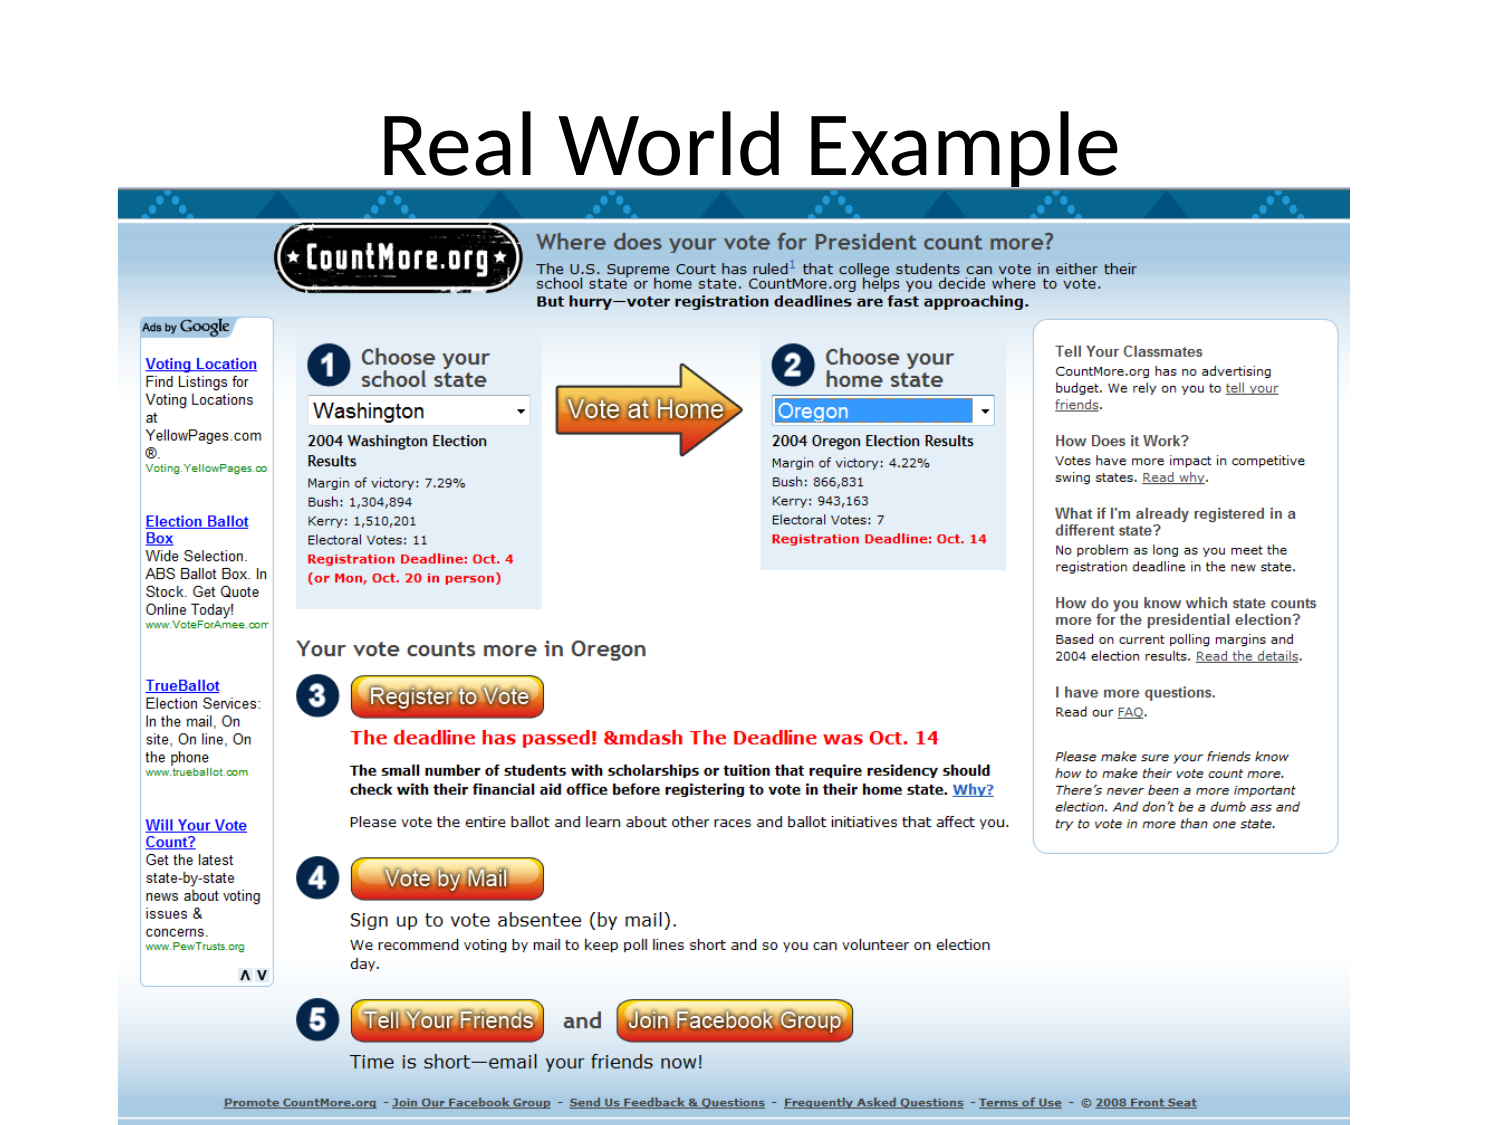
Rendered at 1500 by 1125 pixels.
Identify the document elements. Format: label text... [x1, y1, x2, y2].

picture [846, 206, 852, 213]
picture [379, 197, 385, 204]
picture [1038, 206, 1044, 213]
picture [117, 187, 1351, 195]
picture [402, 206, 408, 213]
title Real World Example [74, 44, 1426, 233]
picture [594, 206, 600, 213]
picture [372, 206, 378, 213]
picture [601, 197, 607, 204]
picture [1260, 206, 1266, 213]
picture [1290, 206, 1297, 213]
picture [117, 215, 1351, 1125]
picture [1060, 197, 1067, 204]
picture [394, 197, 400, 204]
picture [838, 197, 845, 204]
picture [624, 206, 630, 213]
picture [1045, 197, 1051, 204]
picture [172, 197, 178, 204]
picture [1068, 206, 1074, 213]
picture [150, 206, 156, 213]
picture [180, 206, 186, 213]
picture [823, 197, 829, 204]
picture [1267, 197, 1273, 204]
picture [1283, 197, 1289, 204]
picture [156, 197, 163, 204]
picture [616, 197, 622, 204]
picture [816, 206, 822, 213]
